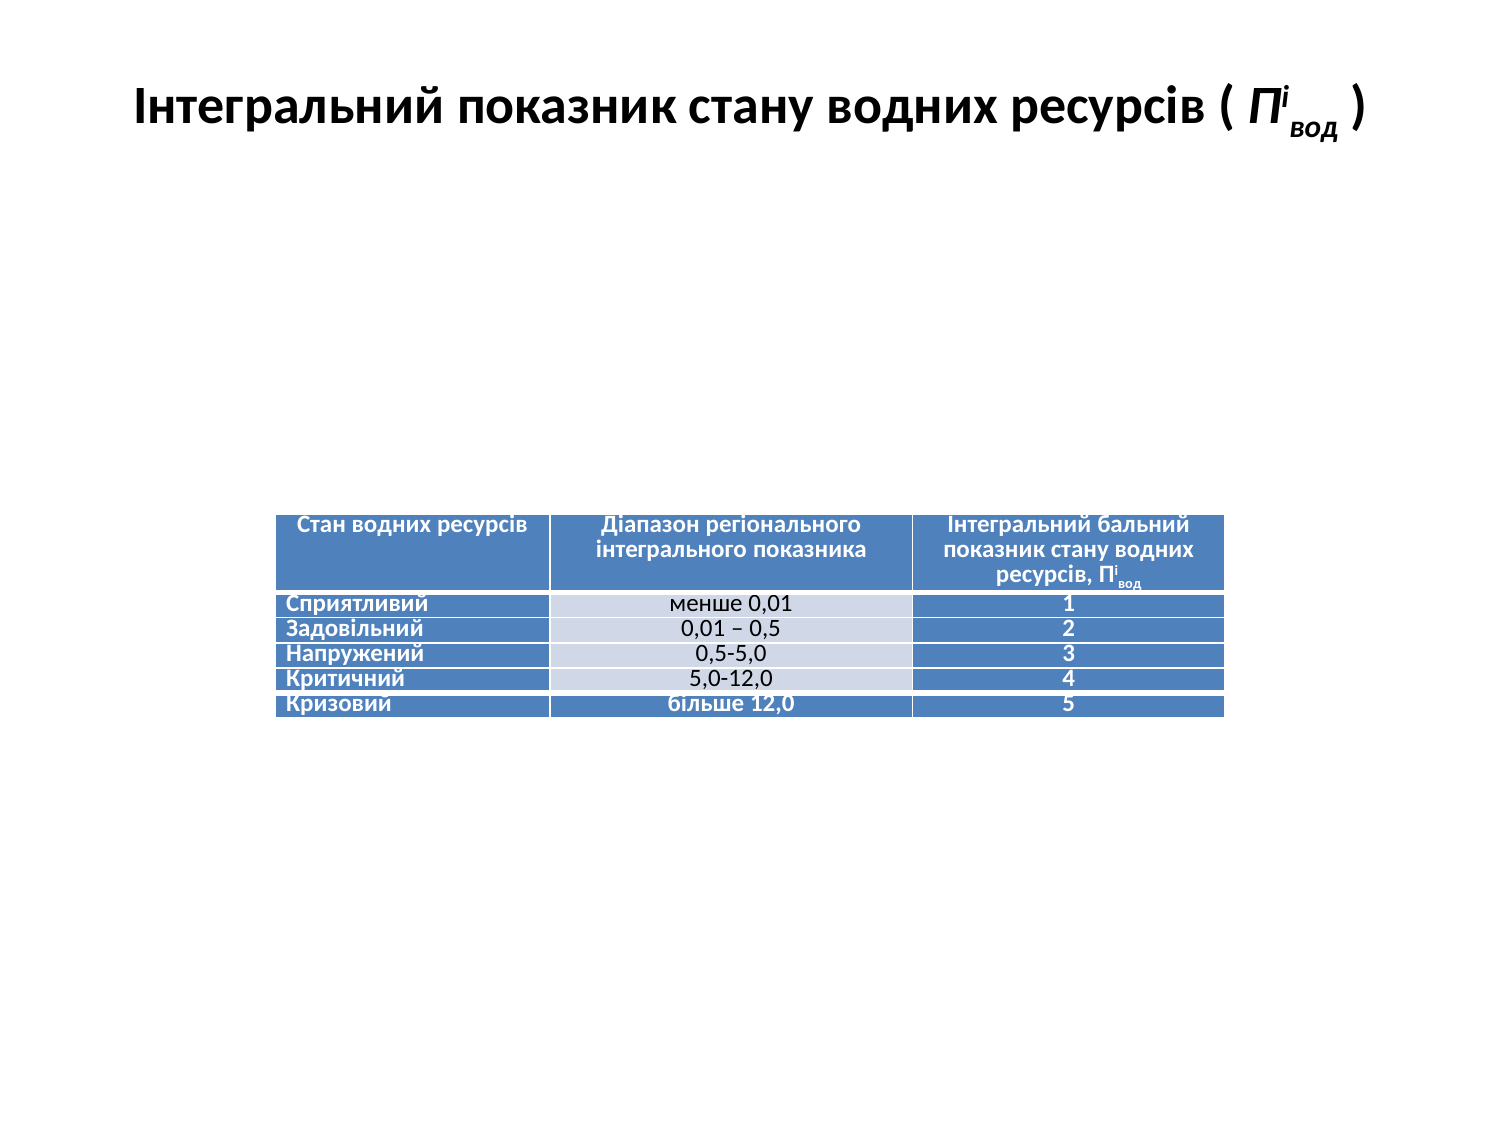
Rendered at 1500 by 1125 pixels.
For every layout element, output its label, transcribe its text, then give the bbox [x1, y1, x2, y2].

title Інтегральний показник стану водних ресурсів ( Півод ) [75, 45, 1425, 233]
table_header Стан водних ресурсів [276, 515, 549, 590]
table_cell 5 [913, 696, 1224, 717]
table_cell 0,01 – 0,5 [551, 618, 912, 642]
table_cell Критичний [276, 669, 549, 690]
table_cell 4 [913, 669, 1224, 690]
table_cell 3 [913, 644, 1224, 667]
table_cell Сприятливий [276, 595, 549, 617]
table_header Діапазон регіонального інтегрального показника [551, 515, 912, 590]
table_cell Напружений [276, 644, 549, 667]
table_cell Задовільний [276, 618, 549, 642]
table_cell 0,5-5,0 [551, 644, 912, 667]
table_cell 2 [913, 618, 1224, 642]
table_cell 5,0-12,0 [551, 669, 912, 690]
table_cell Кризовий [276, 696, 549, 717]
table_cell менше 0,01 [551, 595, 912, 617]
table_cell більше 12,0 [551, 696, 912, 717]
table_header Інтегральний бальний показник стану водних ресурсів, Півод [913, 515, 1224, 590]
table_cell 1 [913, 595, 1224, 617]
